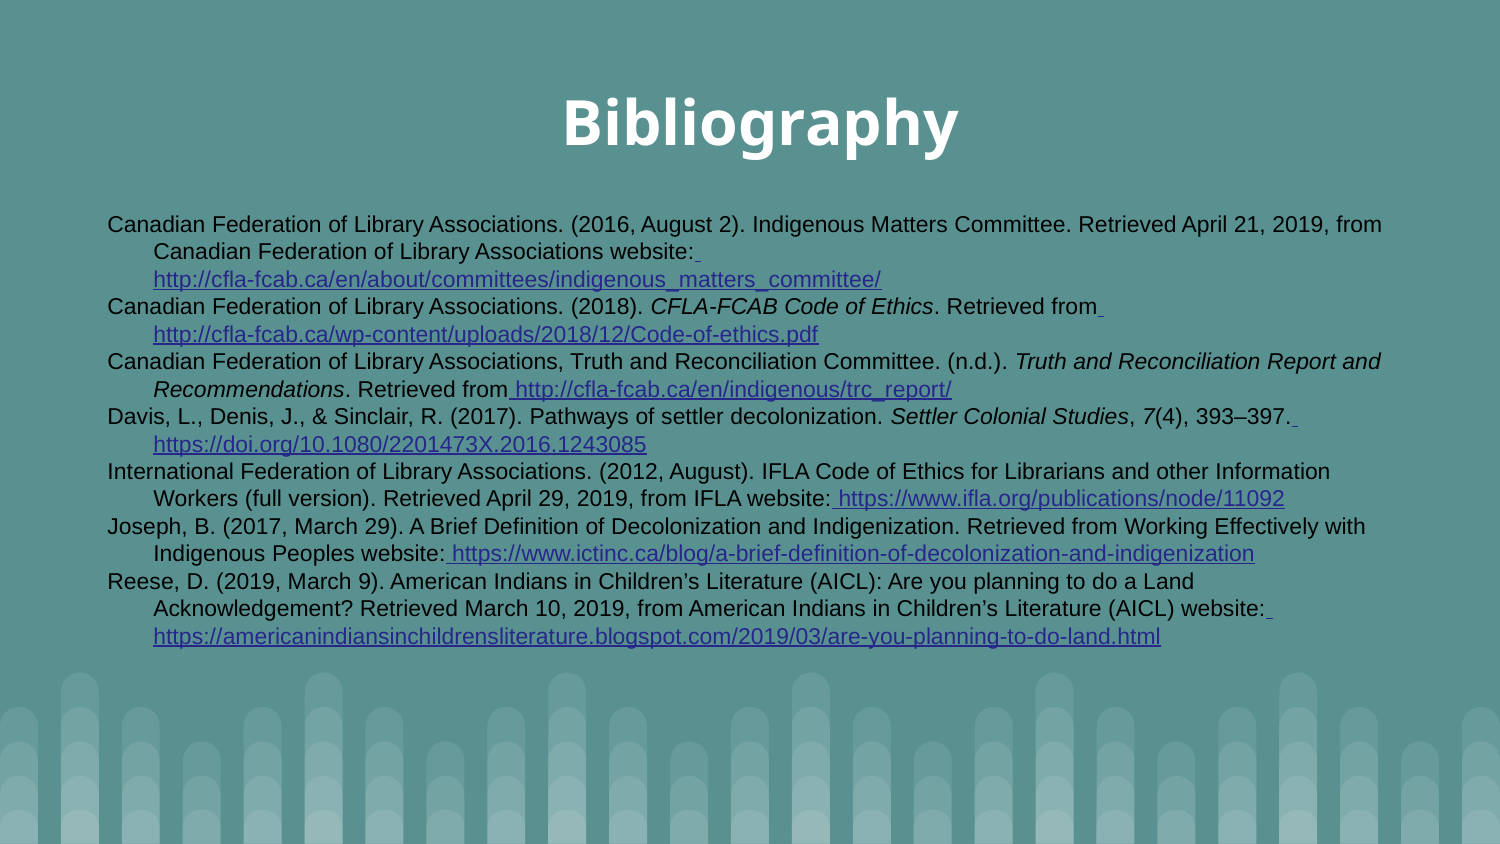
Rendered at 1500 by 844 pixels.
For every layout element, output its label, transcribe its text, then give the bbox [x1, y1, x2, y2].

list Canadian Federation of Library Associations. (2016, August 2). Indigenous Matters Committee. Retrieved April 21, 2019, from Canadian Federation of Library Associations website: http://cfla-fcab.ca/en/about/committees/indigenous_matters_committee/ Canadian Federation of Library Associations. (2018). CFLA-FCAB Code of Ethics. Retrieved from http://cfla-fcab.ca/wp-content/uploads/2018/12/Code-of-ethics.pdf Canadian Federation of Library Associations, Truth and Reconciliation Committee. (n.d.). Truth and Reconciliation Report and Recommendations. Retrieved from http://cfla-fcab.ca/en/indigenous/trc_report/ Davis, L., Denis, J., & Sinclair, R. (2017). Pathways of settler decolonization. Settler Colonial Studies, 7(4), 393–397. https://doi.org/10.1080/2201473X.2016.1243085 International Federation of Library Associations. (2012, August). IFLA Code of Ethics for Librarians and other Information Workers (full version). Retrieved April 29, 2019, from IFLA website: https://www.ifla.org/publications/node/11092 Joseph, B. (2017, March 29). A Brief Definition of Decolonization and Indigenization. Retrieved from Working Effectively with Indigenous Peoples website: https://www.ictinc.ca/blog/a-brief-definition-of-decolonization-and-indigenization Reese, D. (2019, March 9). American Indians in Children’s Literature (AICL): Are you planning to do a Land Acknowledgement? Retrieved March 10, 2019, from American Indians in Children’s Literature (AICL) website: https://americanindiansinchildrensliterature.blogspot.com/2019/03/are-you-planning-to-do-land.html [92, 183, 1413, 720]
title Bibliography [237, 10, 1283, 183]
